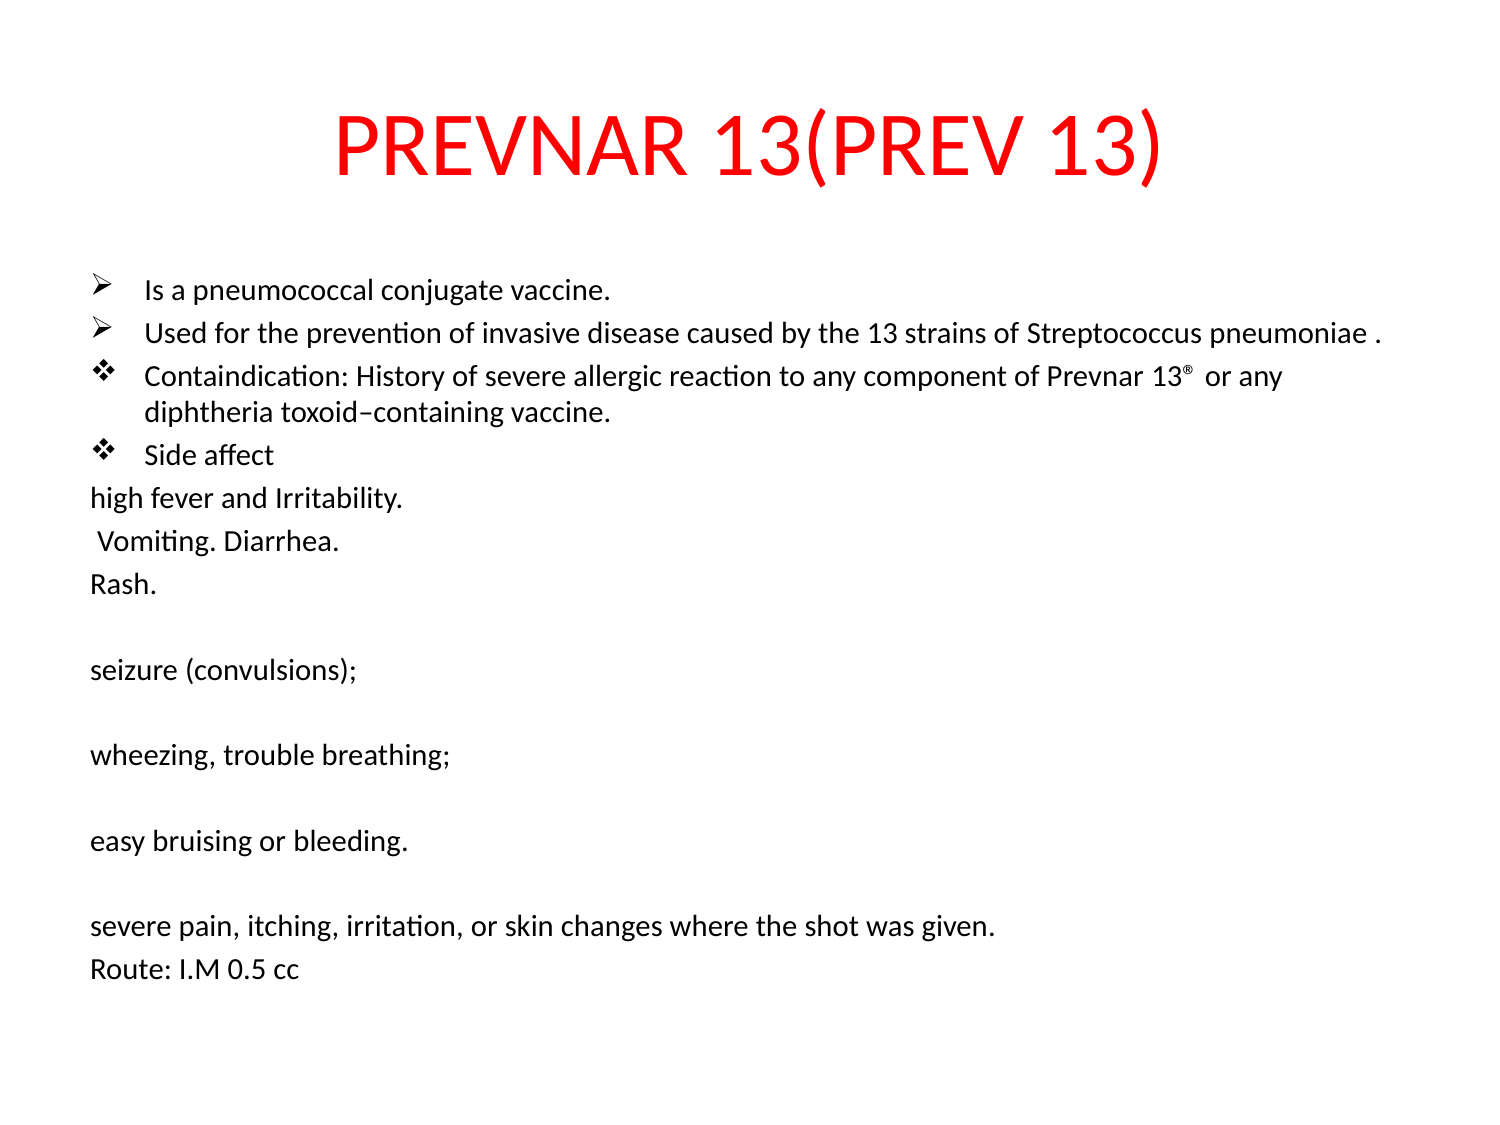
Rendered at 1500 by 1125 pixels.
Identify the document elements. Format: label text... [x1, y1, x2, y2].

list Is a pneumococcal conjugate vaccine. Used for the prevention of invasive disease caused by the 13 strains of Streptococcus pneumoniae . Containdication: History of severe allergic reaction to any component of Prevnar 13® or any diphtheria toxoid–containing vaccine. Side affect high fever and Irritability. Vomiting. Diarrhea. Rash. seizure (convulsions); wheezing, trouble breathing; easy bruising or bleeding. severe pain, itching, irritation, or skin changes where the shot was given. Route: I.M 0.5 cc [75, 262, 1425, 1005]
title PREVNAR 13(PREV 13) [75, 45, 1425, 233]
